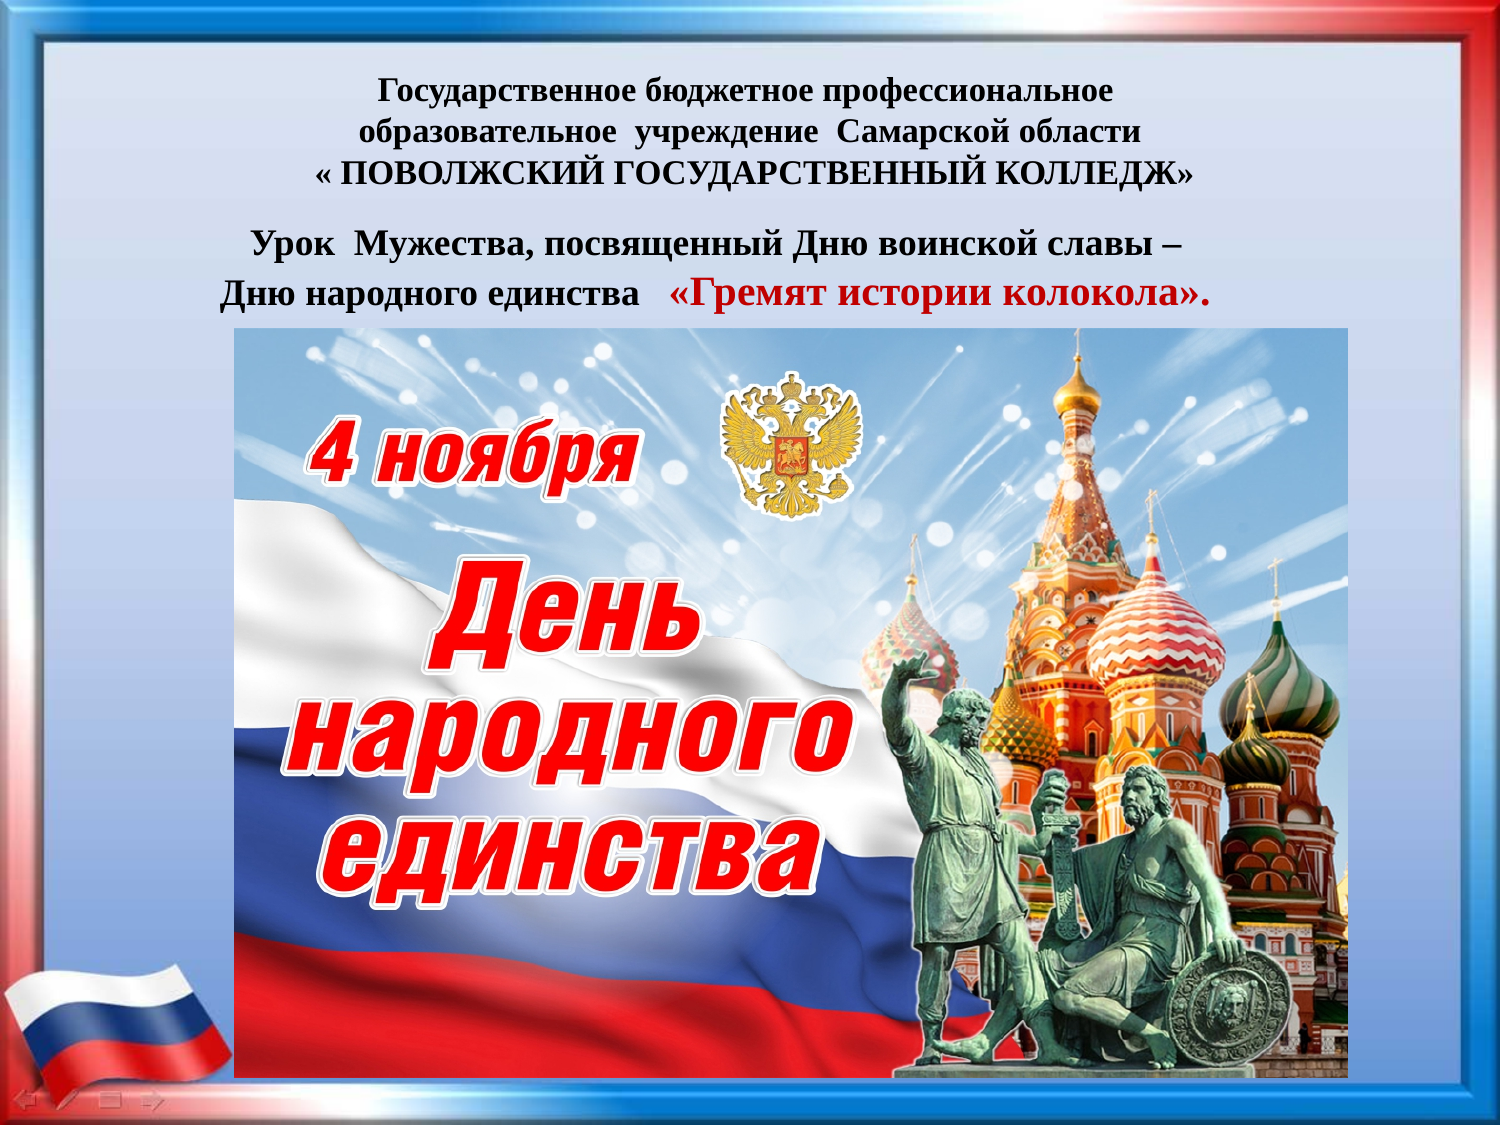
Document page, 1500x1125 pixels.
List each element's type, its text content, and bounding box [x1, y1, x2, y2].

picture [0, 0, 1500, 1125]
text_box Урок Мужества, посвященный Дню воинской славы – Дню народного единства «Гремят истории колокола». [58, 210, 1383, 321]
title Государственное бюджетное профессиональное образовательное учреждение Самарской области « ПОВОЛЖСКИЙ ГОСУДАРСТВЕННЫЙ КОЛЛЕДЖ» [46, 58, 1454, 200]
